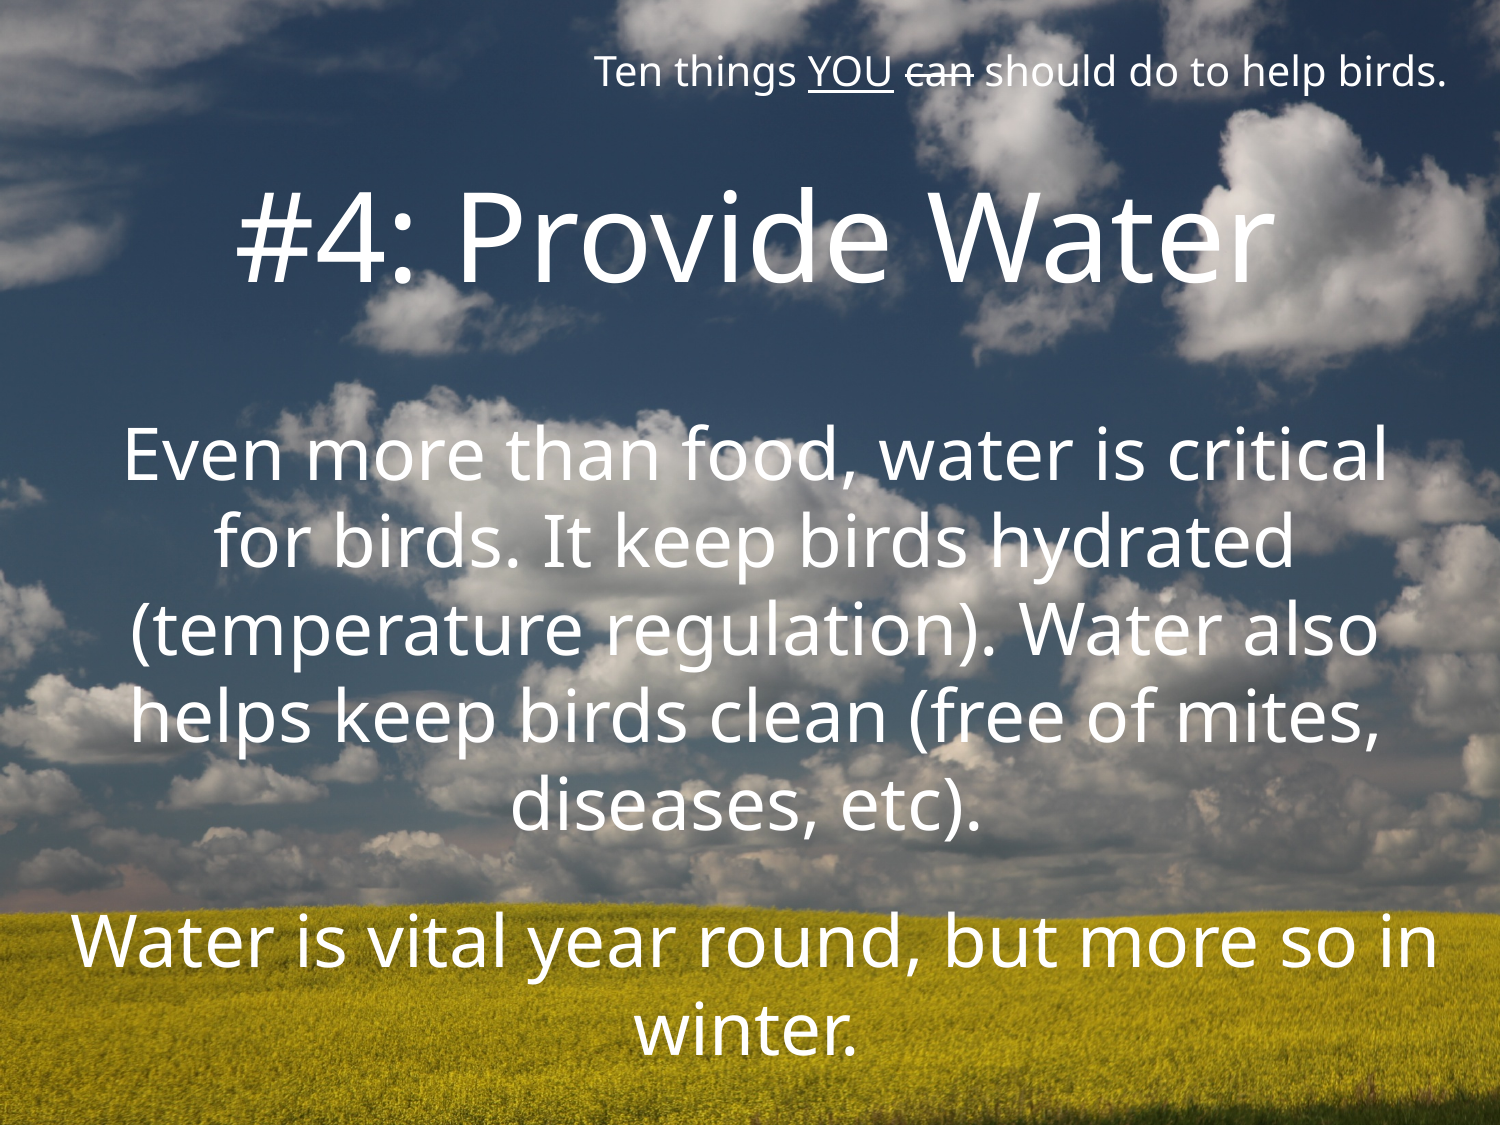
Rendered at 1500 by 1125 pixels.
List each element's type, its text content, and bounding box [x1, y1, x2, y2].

picture [0, 0, 1500, 1125]
text_box #4: Provide Water Even more than food, water is critical for birds. It keep birds hydrated (temperature regulation). Water also helps keep birds clean (free of mites, diseases, etc). Water is vital year round, but more so in winter. [49, 149, 1463, 1078]
text_box Ten things YOU can should do to help birds. [49, 37, 1463, 103]
